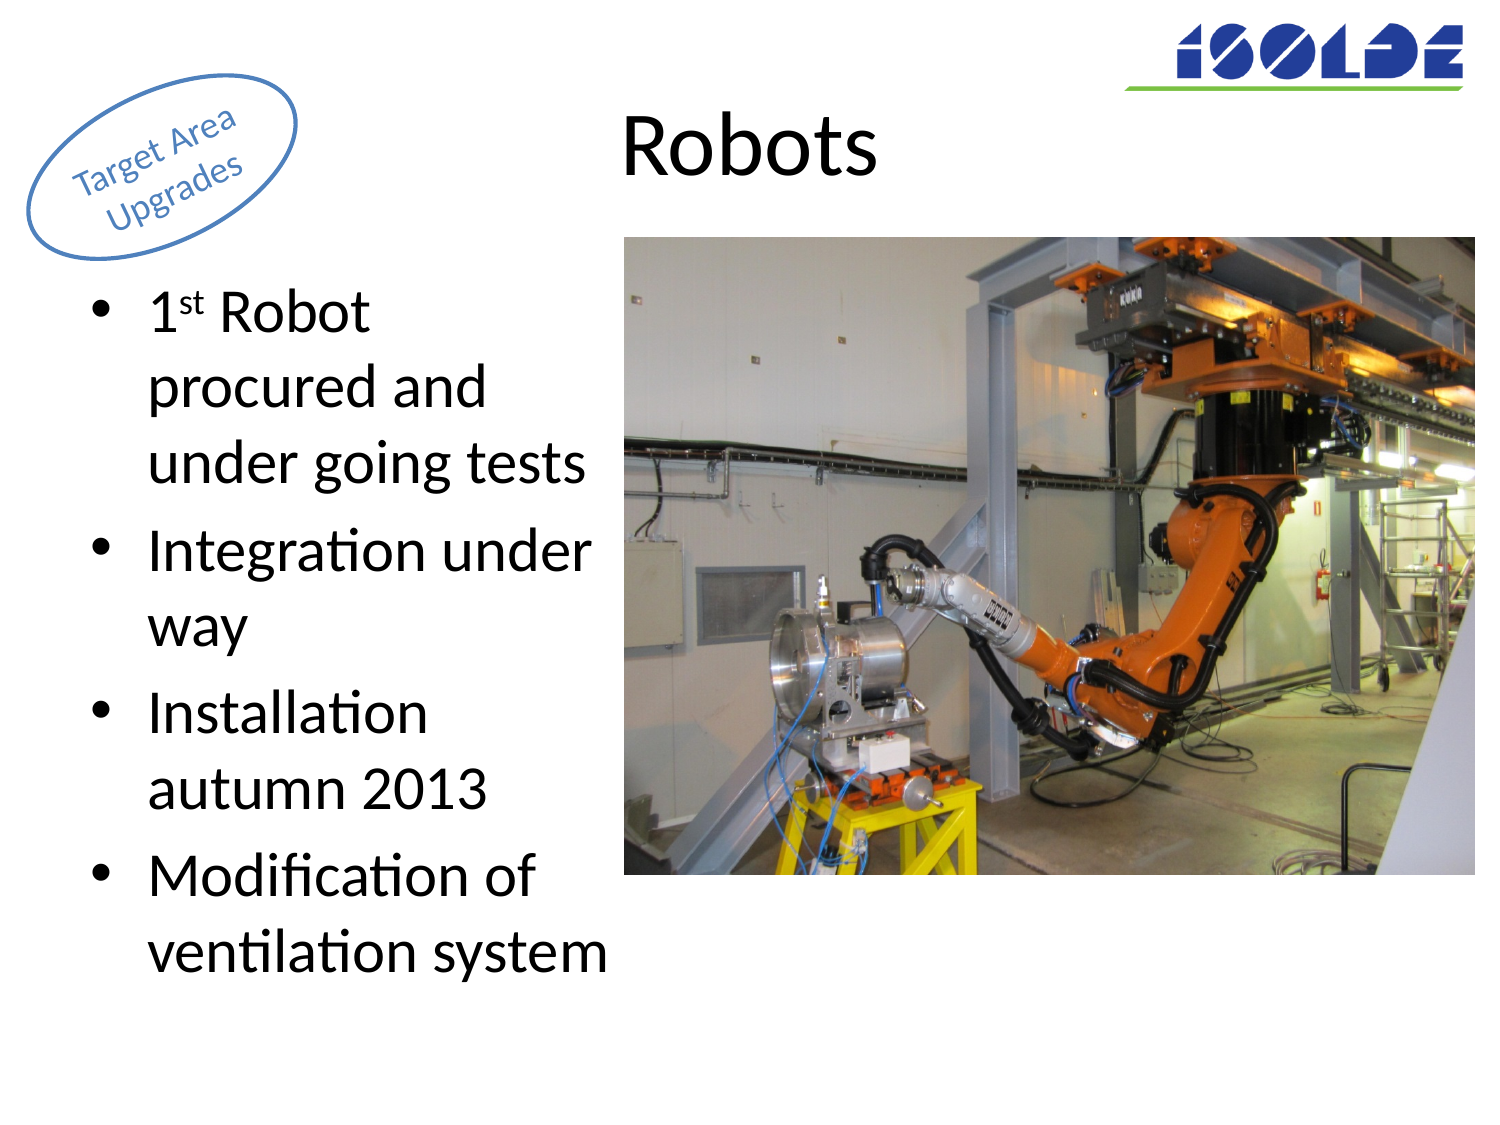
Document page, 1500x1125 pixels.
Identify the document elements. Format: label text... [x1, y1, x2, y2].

title Robots [75, 45, 1425, 233]
list 1st Robot procured and under going tests Integration under way Installation autumn 2013 Modification of ventilation system [75, 262, 625, 1005]
picture [624, 237, 1476, 876]
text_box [17, 91, 306, 243]
picture [1115, 18, 1467, 96]
